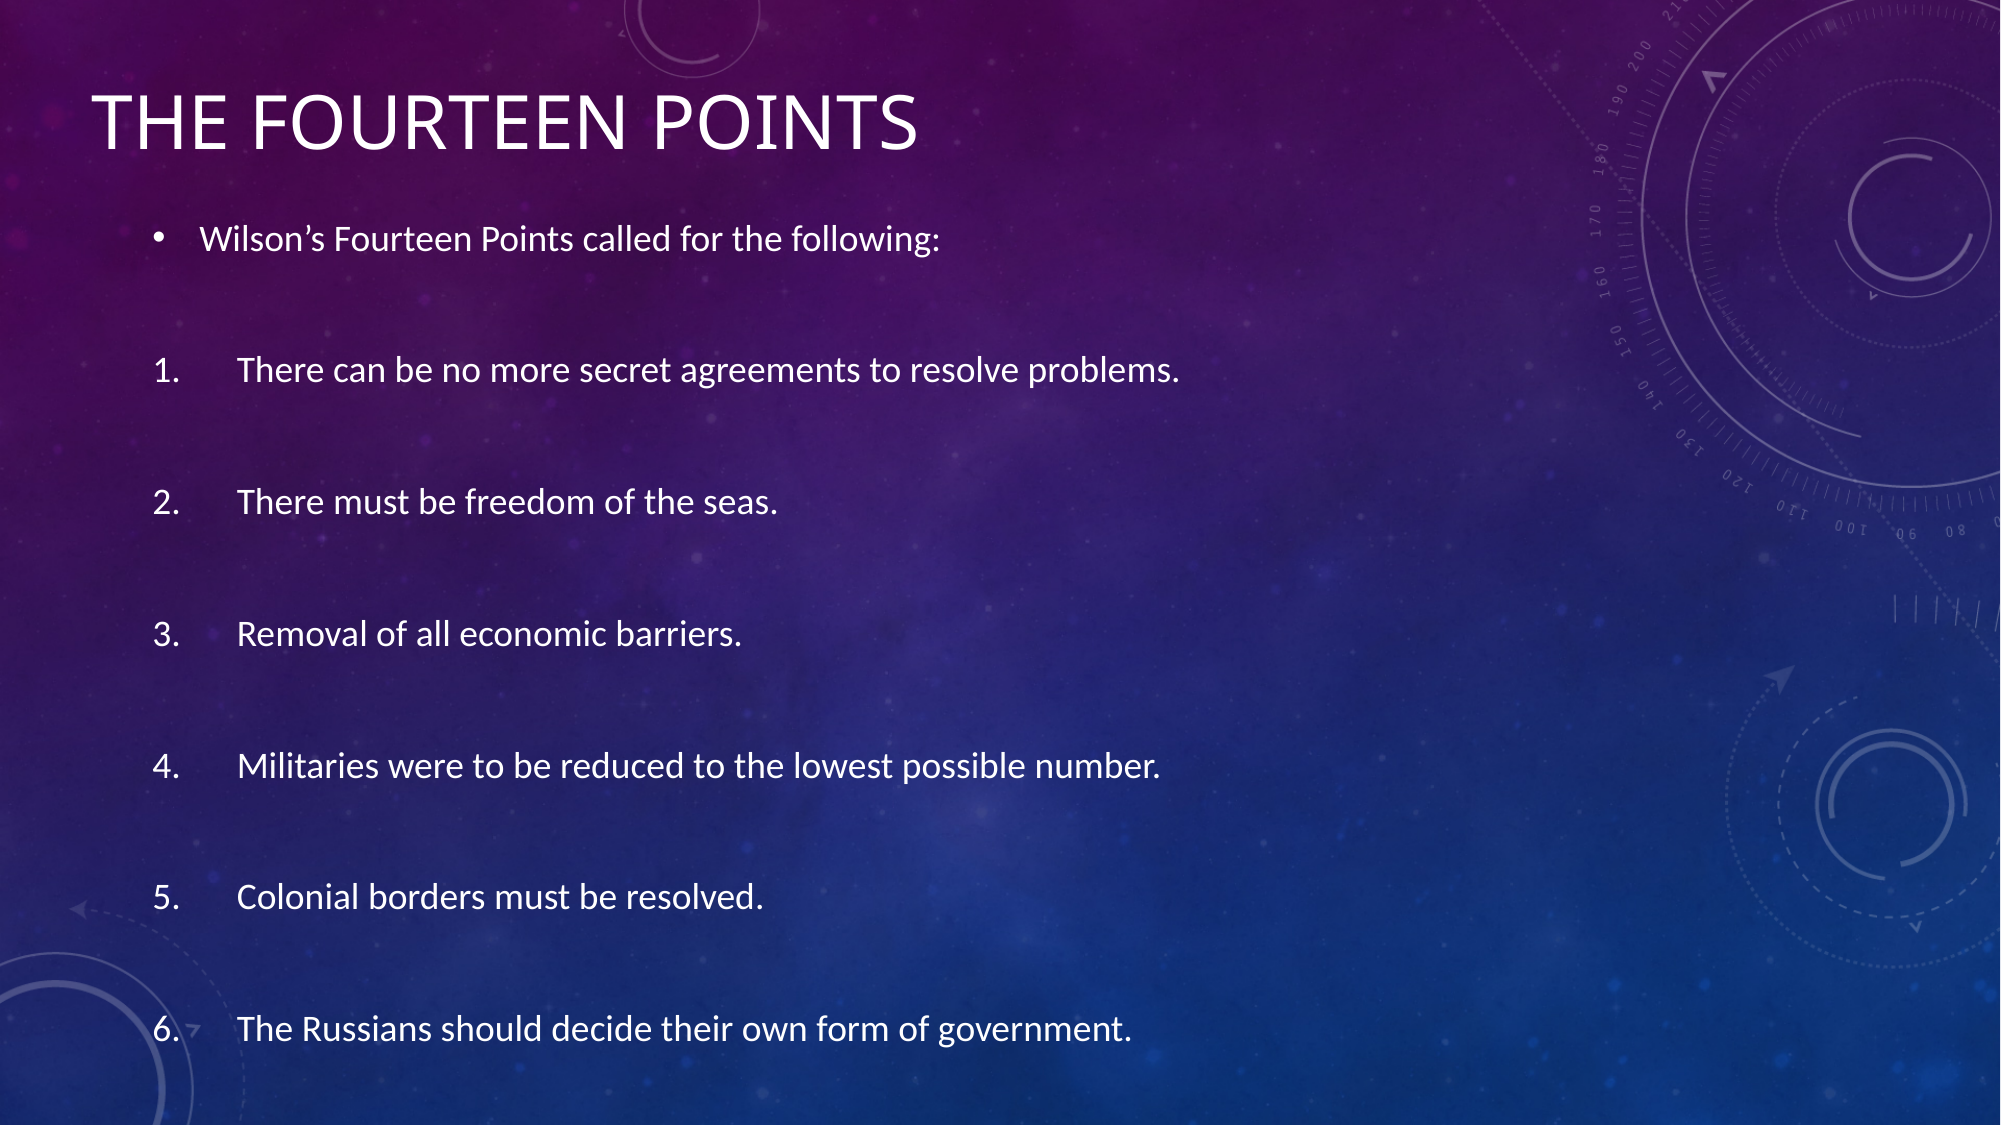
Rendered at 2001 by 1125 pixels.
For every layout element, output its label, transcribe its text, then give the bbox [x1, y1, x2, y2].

title The Fourteen Points [76, 0, 1739, 239]
list Wilson’s Fourteen Points called for the following: There can be no more secret agreements to resolve problems. There must be freedom of the seas. Removal of all economic barriers. Militaries were to be reduced to the lowest possible number. Colonial borders must be resolved. The Russians should decide their own form of government. [137, 206, 1863, 1079]
picture [0, 0, 2001, 1125]
